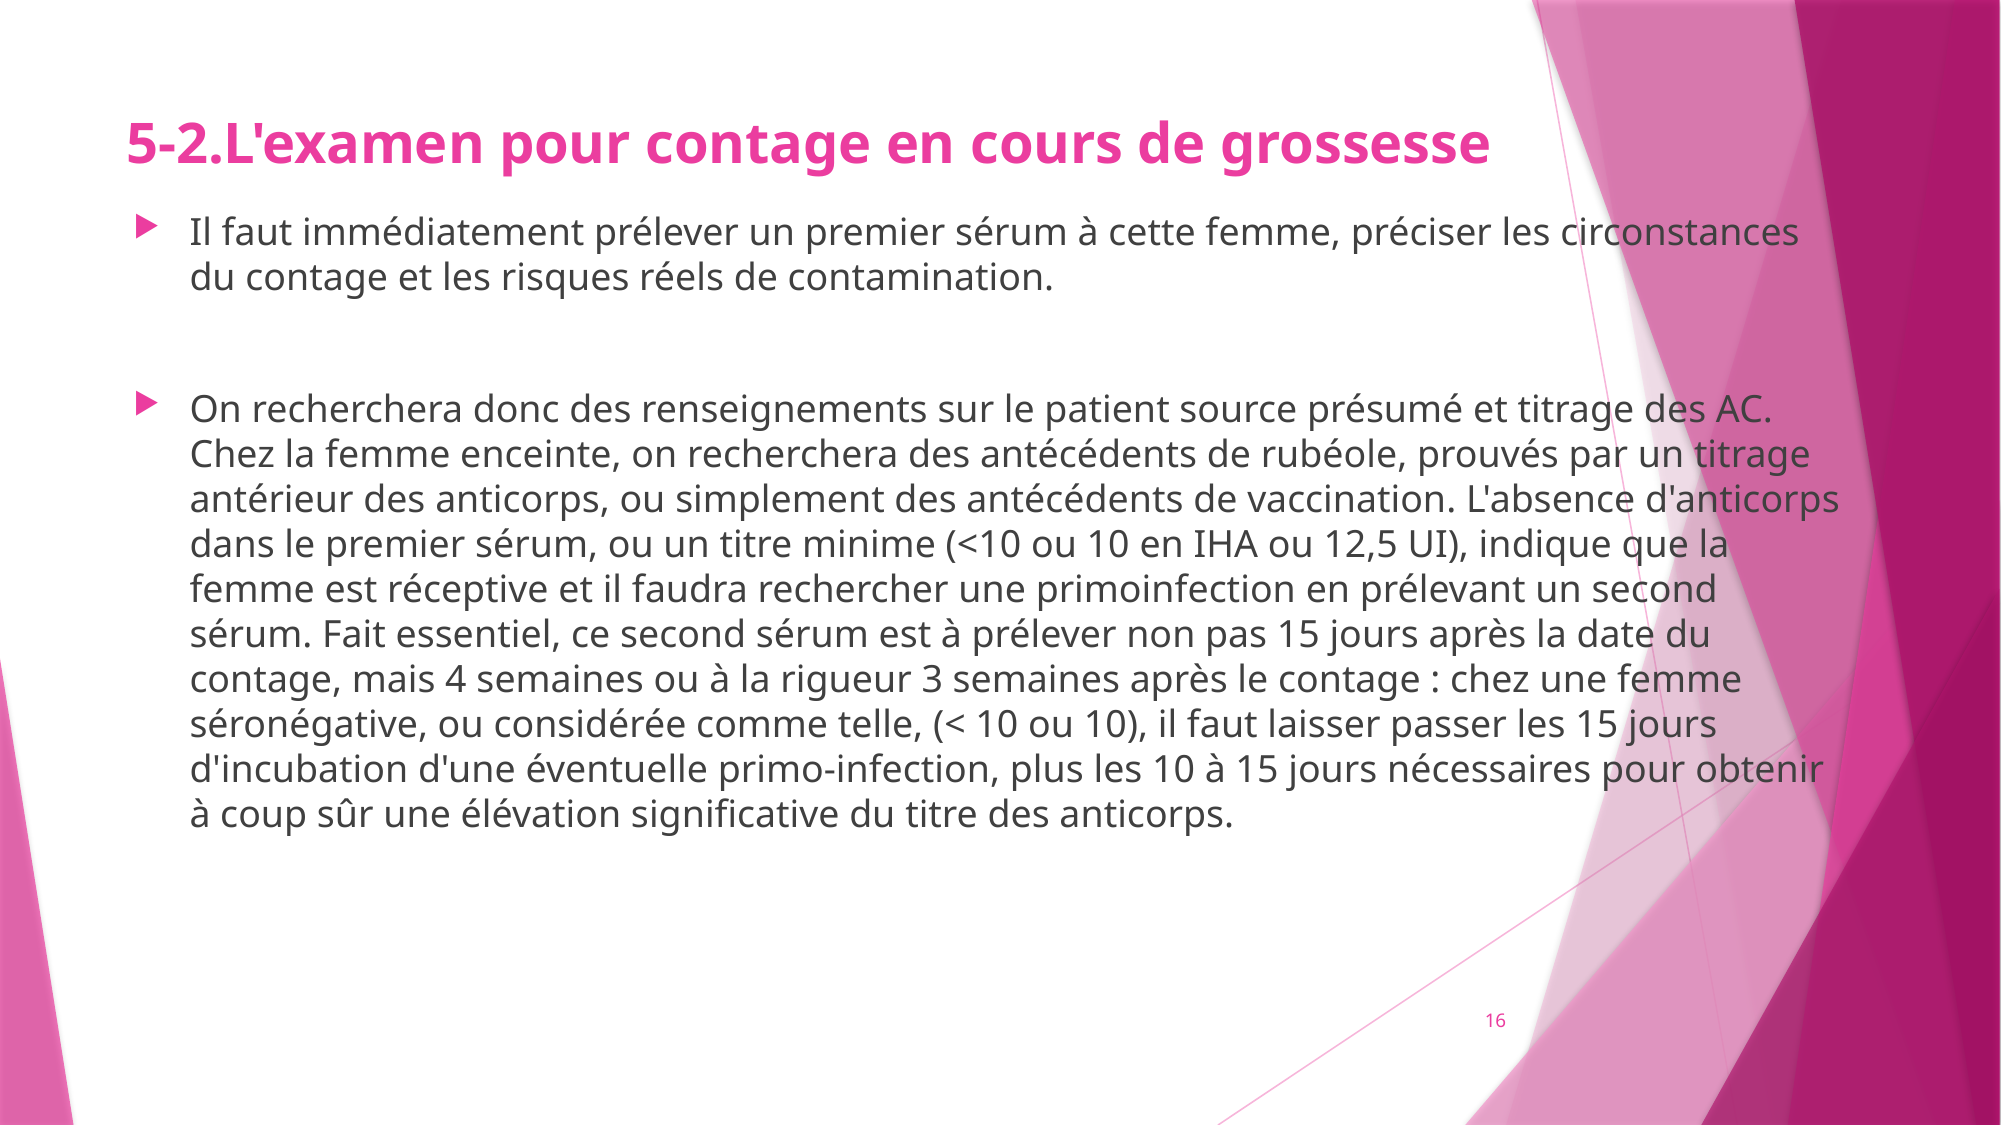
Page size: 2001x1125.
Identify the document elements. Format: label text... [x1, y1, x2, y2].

title 5-2.L'examen pour contage en cours de grossesse [111, 99, 1522, 317]
list Il faut immédiatement prélever un premier sérum à cette femme, préciser les circonstances du contage et les risques réels de contamination. On recherchera donc des renseignements sur le patient source présumé et titrage des AC. Chez la femme enceinte, on recherchera des antécédents de rubéole, prouvés par un titrage antérieur des anticorps, ou simplement des antécédents de vaccination. L'absence d'anticorps dans le premier sérum, ou un titre minime (<10 ou 10 en IHA ou 12,5 UI), indique que la femme est réceptive et il faudra rechercher une primoinfection en prélevant un second sérum. Fait essentiel, ce second sérum est à prélever non pas 15 jours après la date du contage, mais 4 semaines ou à la rigueur 3 semaines après le contage : chez une femme séronégative, ou considérée comme telle, (< 10 ou 10), il faut laisser passer les 15 jours d'incubation d'une éventuelle primo-infection, plus les 10 à 15 jours nécessaires pour obtenir à coup sûr une élévation significative du titre des anticorps. [118, 200, 1863, 1014]
slide_number 16 [1409, 991, 1522, 1051]
